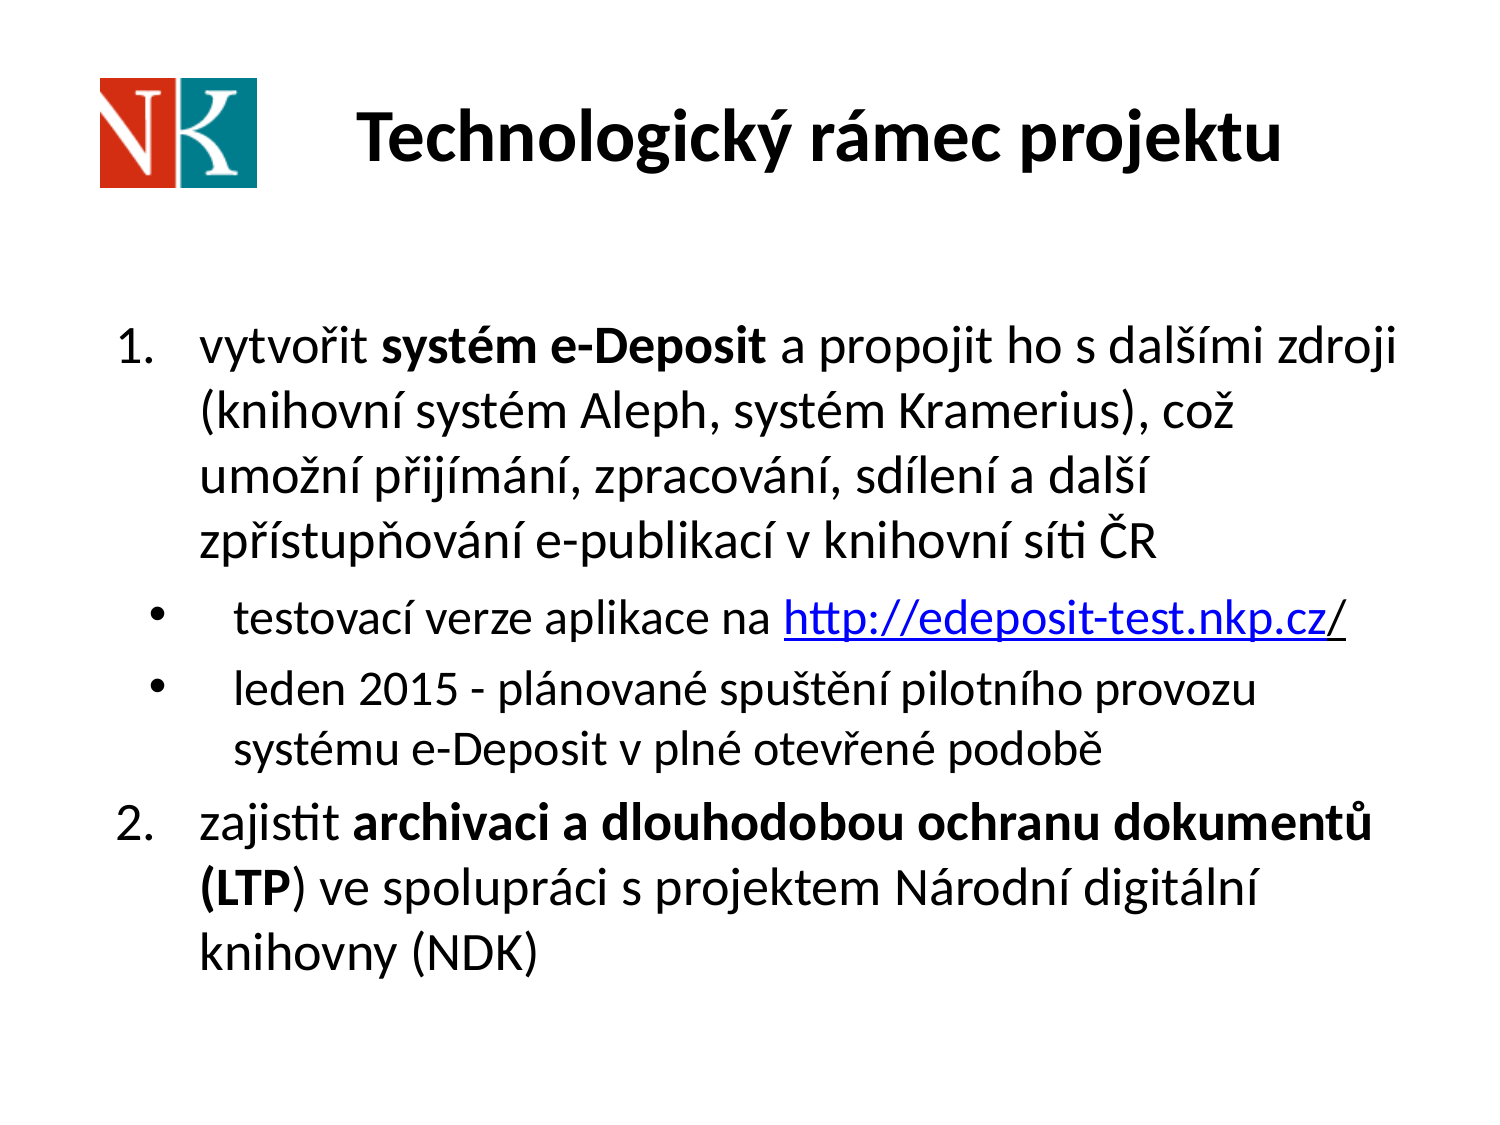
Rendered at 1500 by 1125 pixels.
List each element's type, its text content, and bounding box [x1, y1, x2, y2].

picture [99, 77, 257, 188]
subtitle vytvořit systém e-Deposit a propojit ho s dalšími zdroji (knihovní systém Aleph, systém Kramerius), což umožní přijímání, zpracování, sdílení a další zpřístupňování e-publikací v knihovní síti ČR testovací verze aplikace na http://edeposit-test.nkp.cz/ leden 2015 - plánované spuštění pilotního provozu systému e-Deposit v plné otevřené podobě zajistit archivaci a dlouhodobou ochranu dokumentů (LTP) ve spolupráci s projektem Národní digitální knihovny (NDK) [100, 208, 1424, 1083]
title Technologický rámec projektu [289, 76, 1353, 188]
